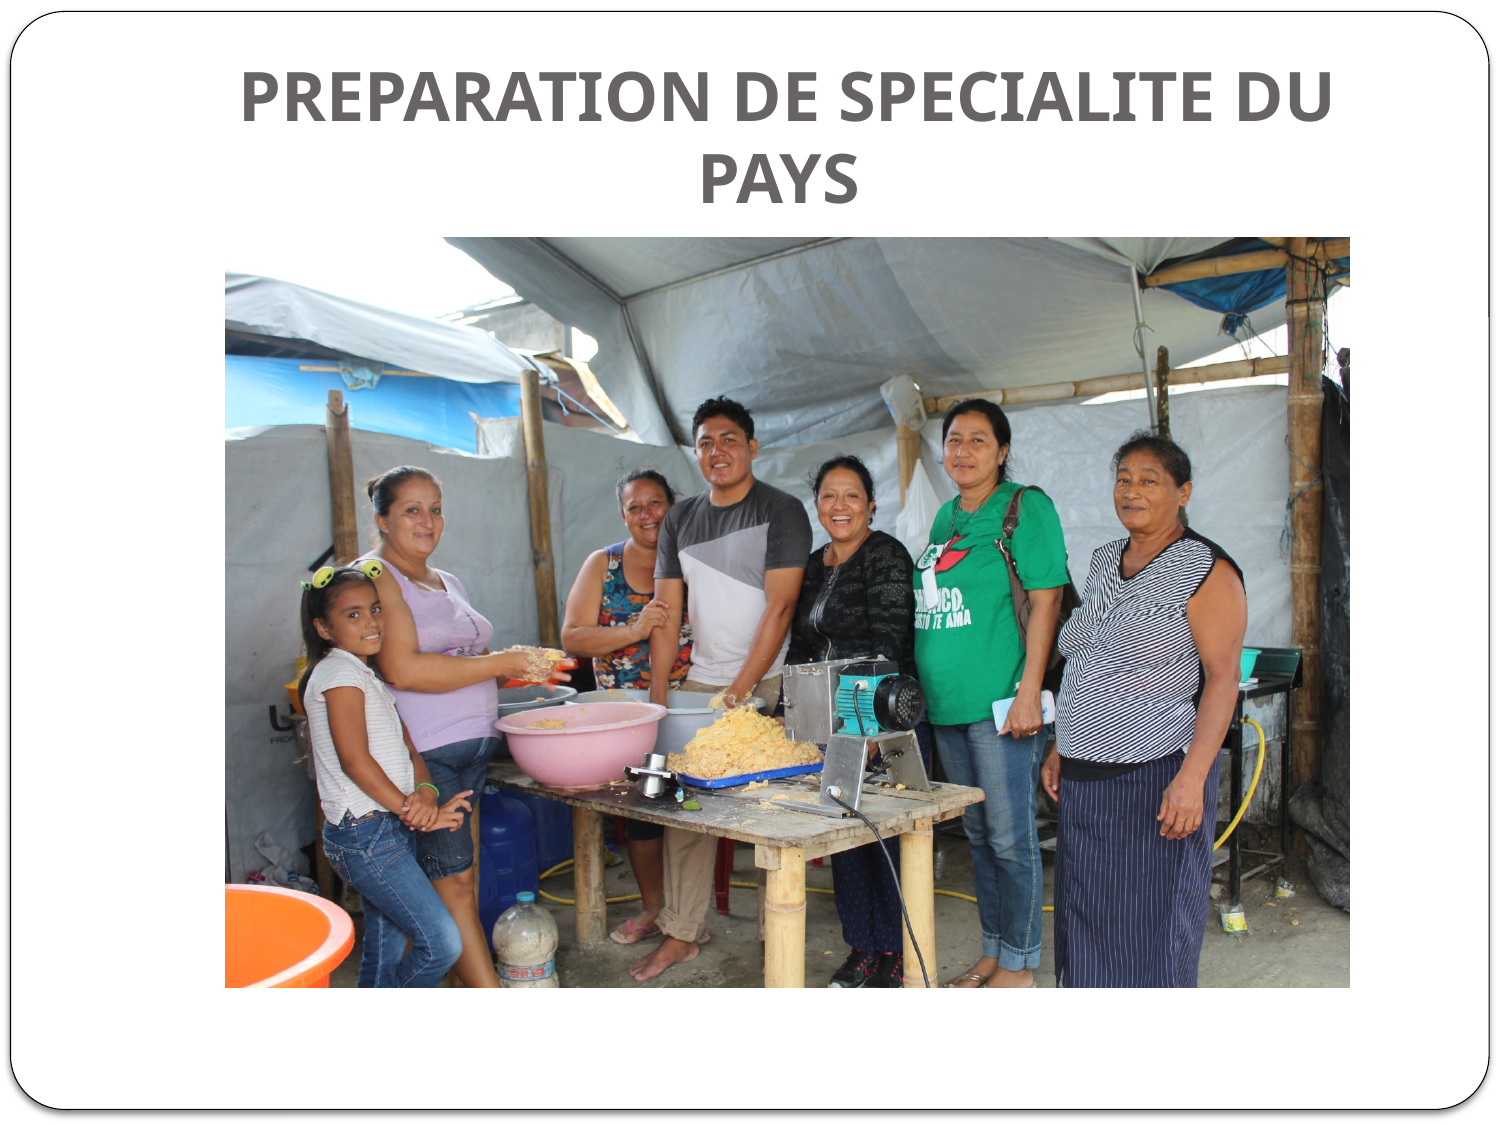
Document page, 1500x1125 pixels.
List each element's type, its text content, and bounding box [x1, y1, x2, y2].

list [224, 237, 1351, 988]
title PREPARATION DE SPECIALITE DU PAYS [150, 45, 1425, 233]
